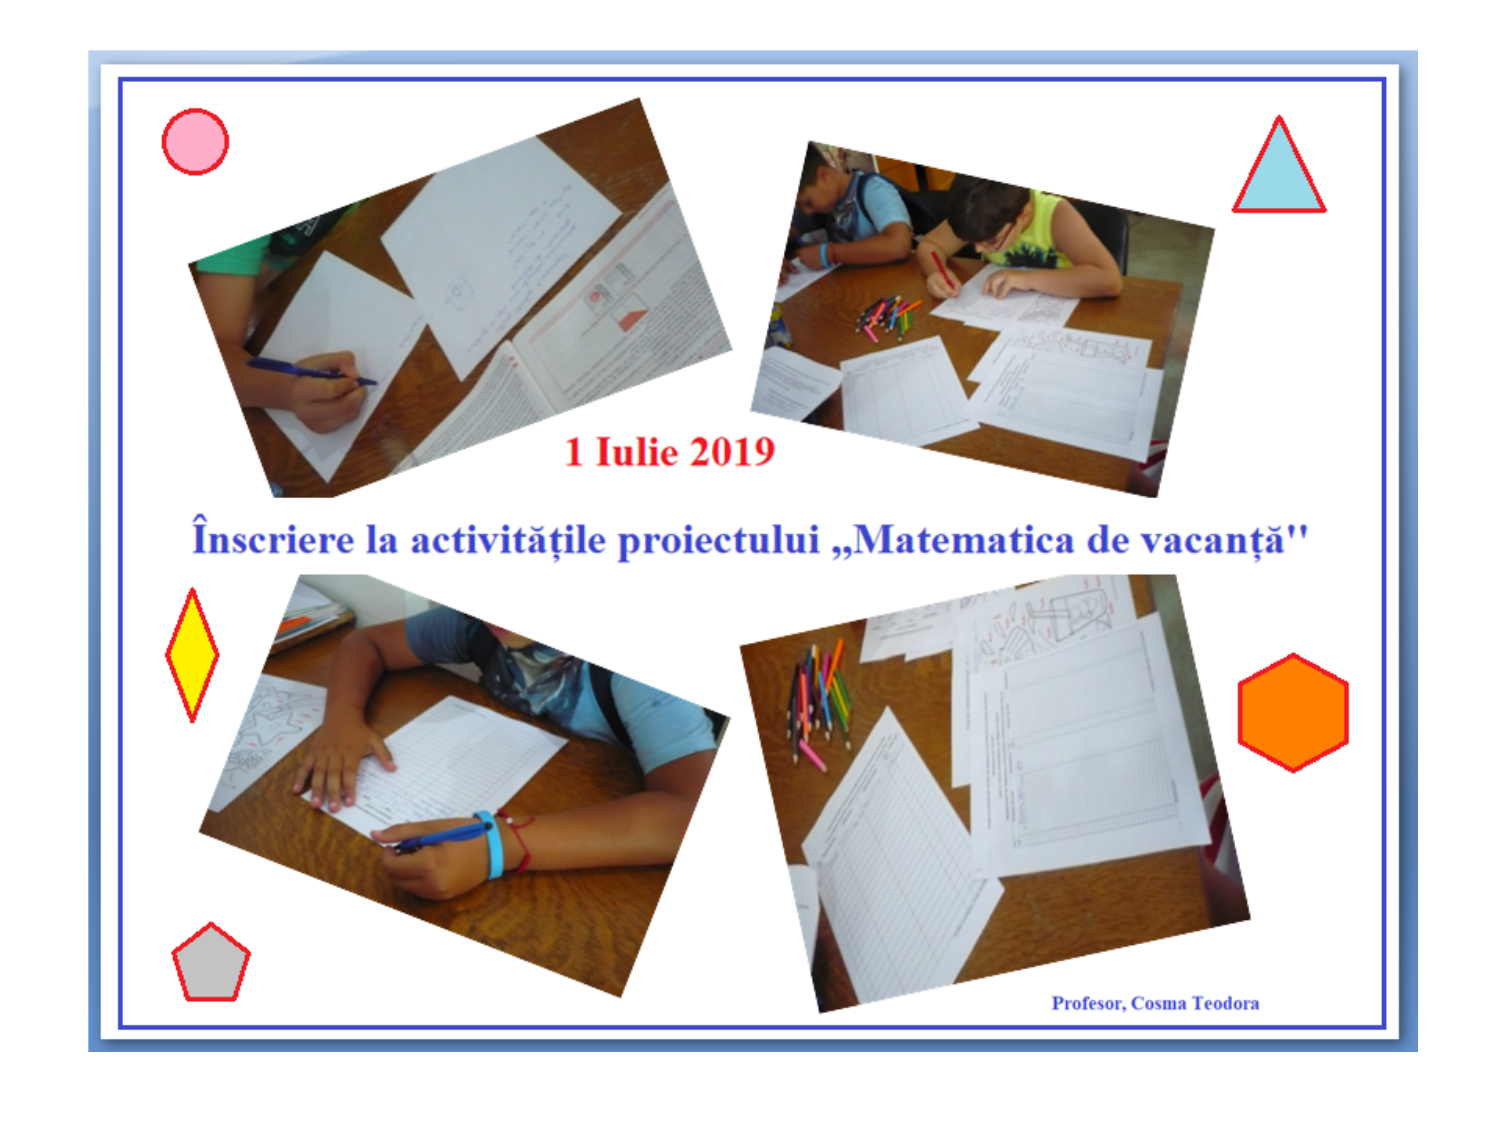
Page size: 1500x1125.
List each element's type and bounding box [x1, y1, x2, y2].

picture [87, 49, 1418, 1052]
